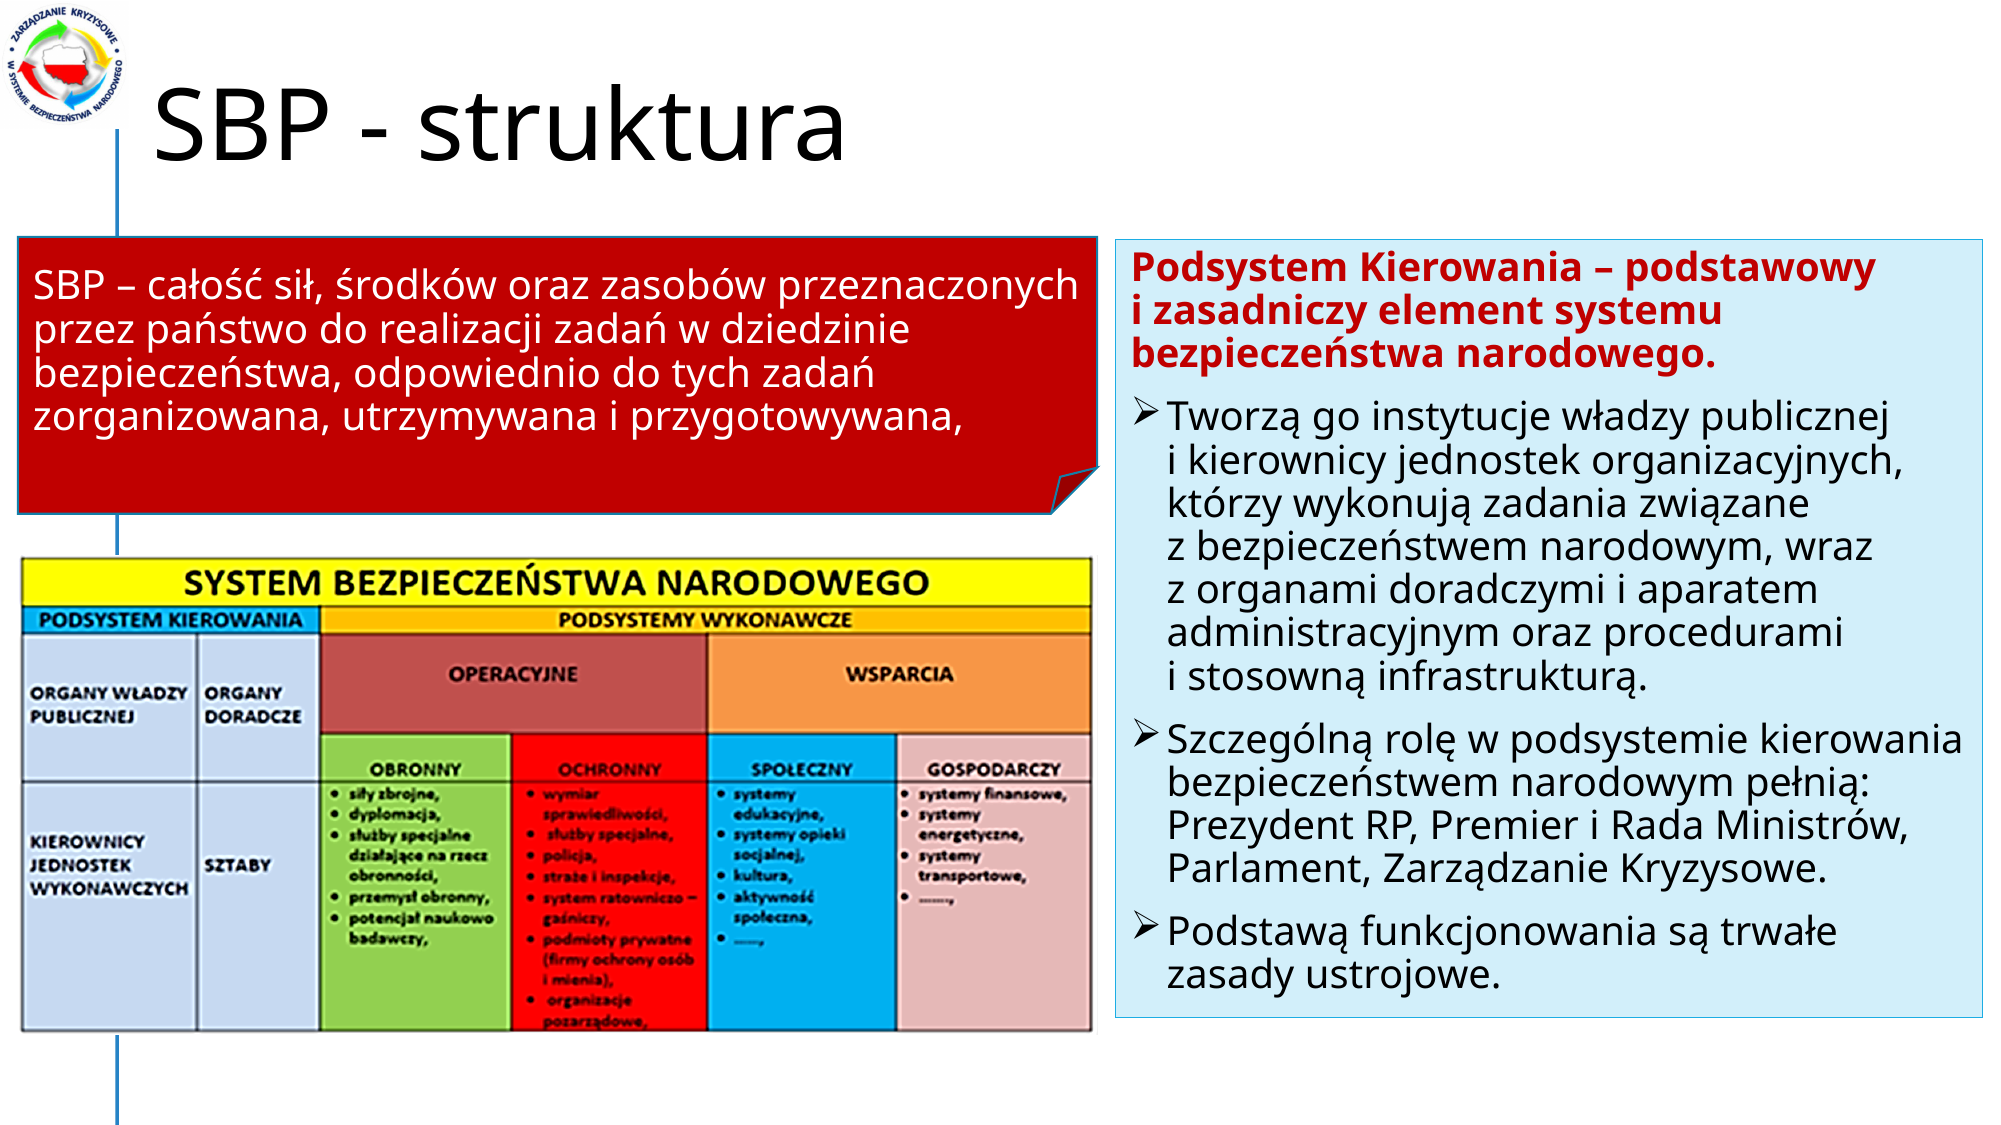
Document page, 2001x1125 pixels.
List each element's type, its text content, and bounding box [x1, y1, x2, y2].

text_box SBP – całość sił, środków oraz zasobów przeznaczonych przez państwo do realizacji zadań w dziedzinie bezpieczeństwa, odpowiednio do tych zadań zorganizowana, utrzymywana i przygotowywana, [16, 235, 1101, 515]
title SBP - struktura [137, 19, 1863, 237]
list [17, 555, 1098, 1035]
picture [0, 1, 129, 129]
text_box Podsystem Kierowania – podstawowy i zasadniczy element systemu bezpieczeństwa narodowego. Tworzą go instytucje władzy publicznej i kierownicy jednostek organizacyjnych, którzy wykonują zadania związane z bezpieczeństwem narodowym, wraz z organami doradczymi i aparatem administracyjnym oraz procedurami i stosowną infrastrukturą. Szczególną rolę w podsystemie kierowania bezpieczeństwem narodowym pełnią: Prezydent RP, Premier i Rada Ministrów, Parlament, Zarządzanie Kryzysowe. Podstawą funkcjonowania są trwałe zasady ustrojowe. [1115, 239, 1983, 1018]
